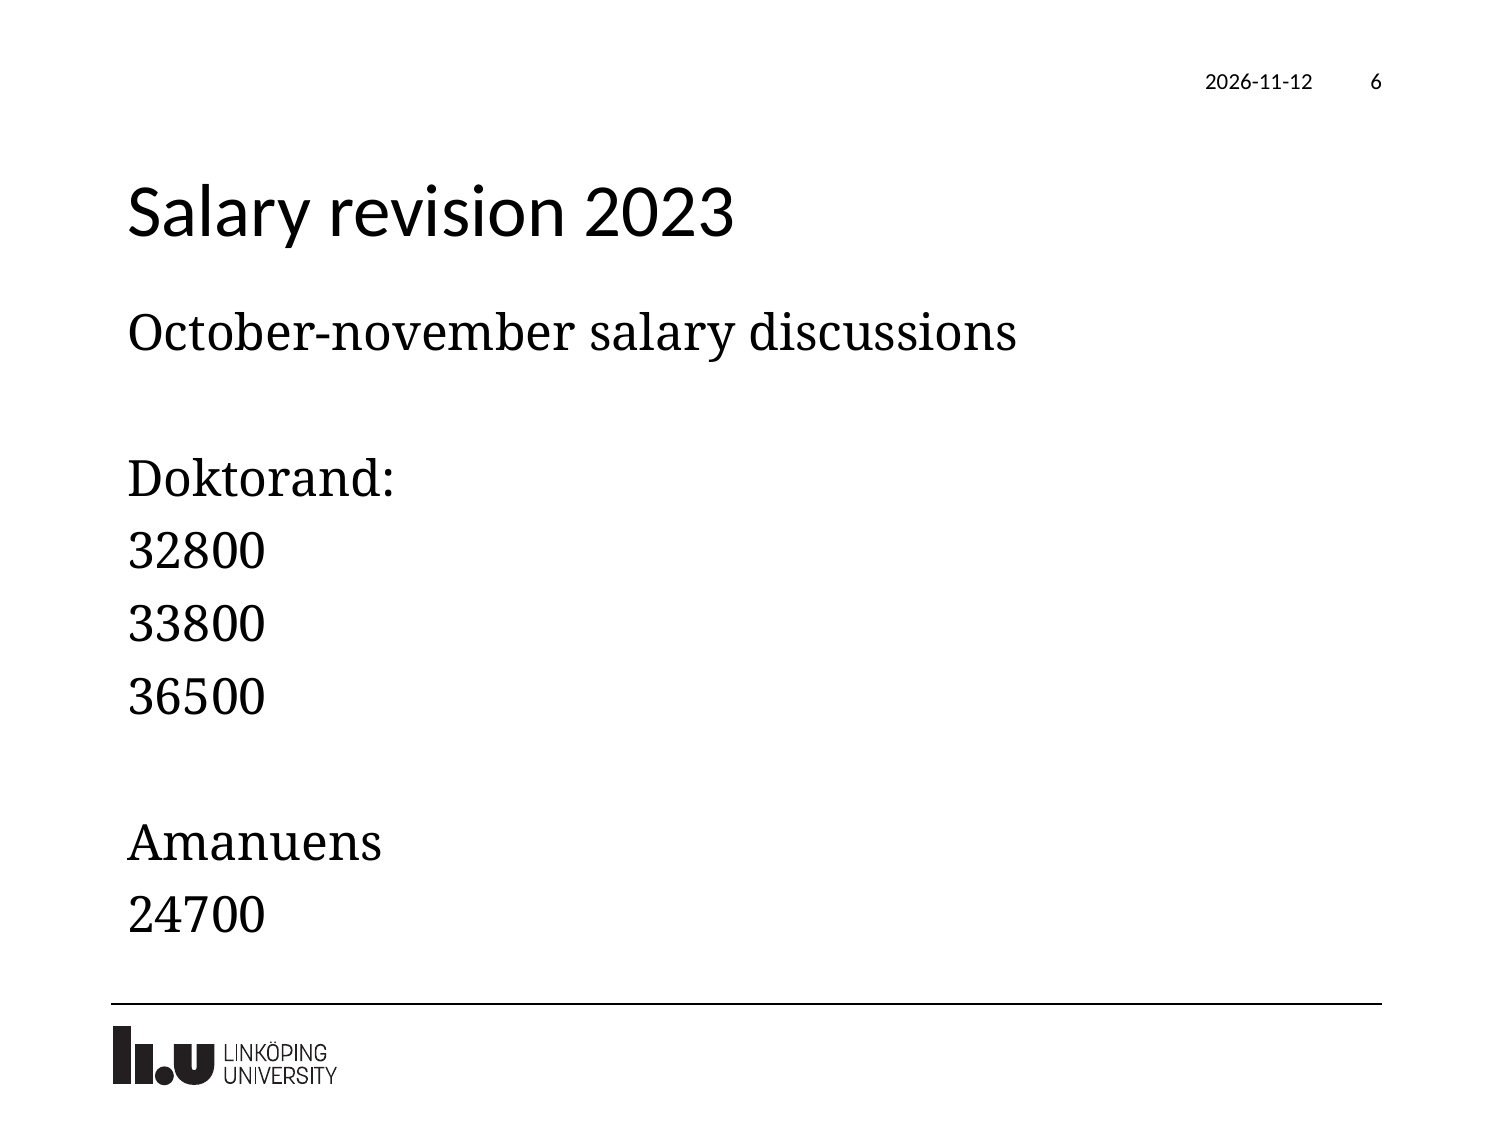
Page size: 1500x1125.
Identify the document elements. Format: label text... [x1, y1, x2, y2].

list October-november salary discussions Doktorand: 32800 33800 36500 Amanuens 24700 [112, 300, 1382, 968]
slide_number 6 [1306, 59, 1397, 103]
title Salary revision 2023 [112, 163, 1382, 300]
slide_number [1092, 59, 1306, 103]
